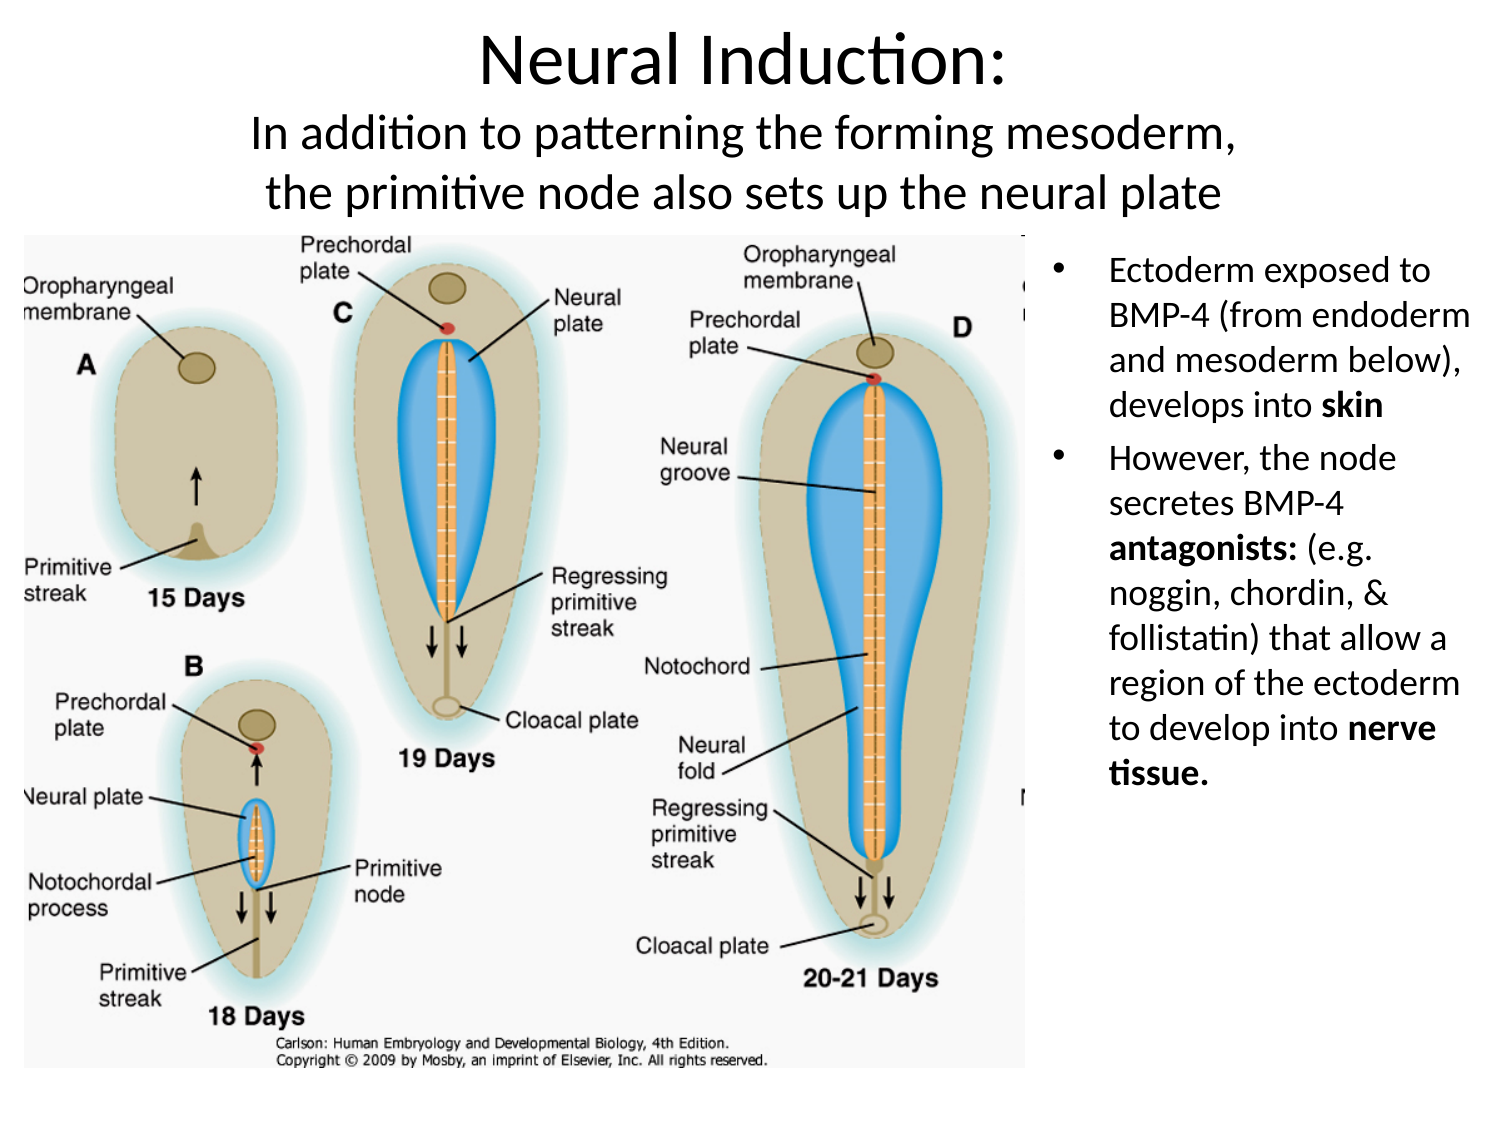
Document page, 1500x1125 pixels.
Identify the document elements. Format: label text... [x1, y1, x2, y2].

list Ectoderm exposed to BMP-4 (from endoderm and mesoderm below), develops into skin However, the node secretes BMP-4 antagonists: (e.g. noggin, chordin, & follistatin) that allow a region of the ectoderm to develop into nerve tissue. [1037, 237, 1500, 980]
picture [24, 235, 1026, 1068]
title Neural Induction: In addition to patterning the forming mesoderm, the primitive node also sets up the neural plate [200, 12, 1288, 216]
